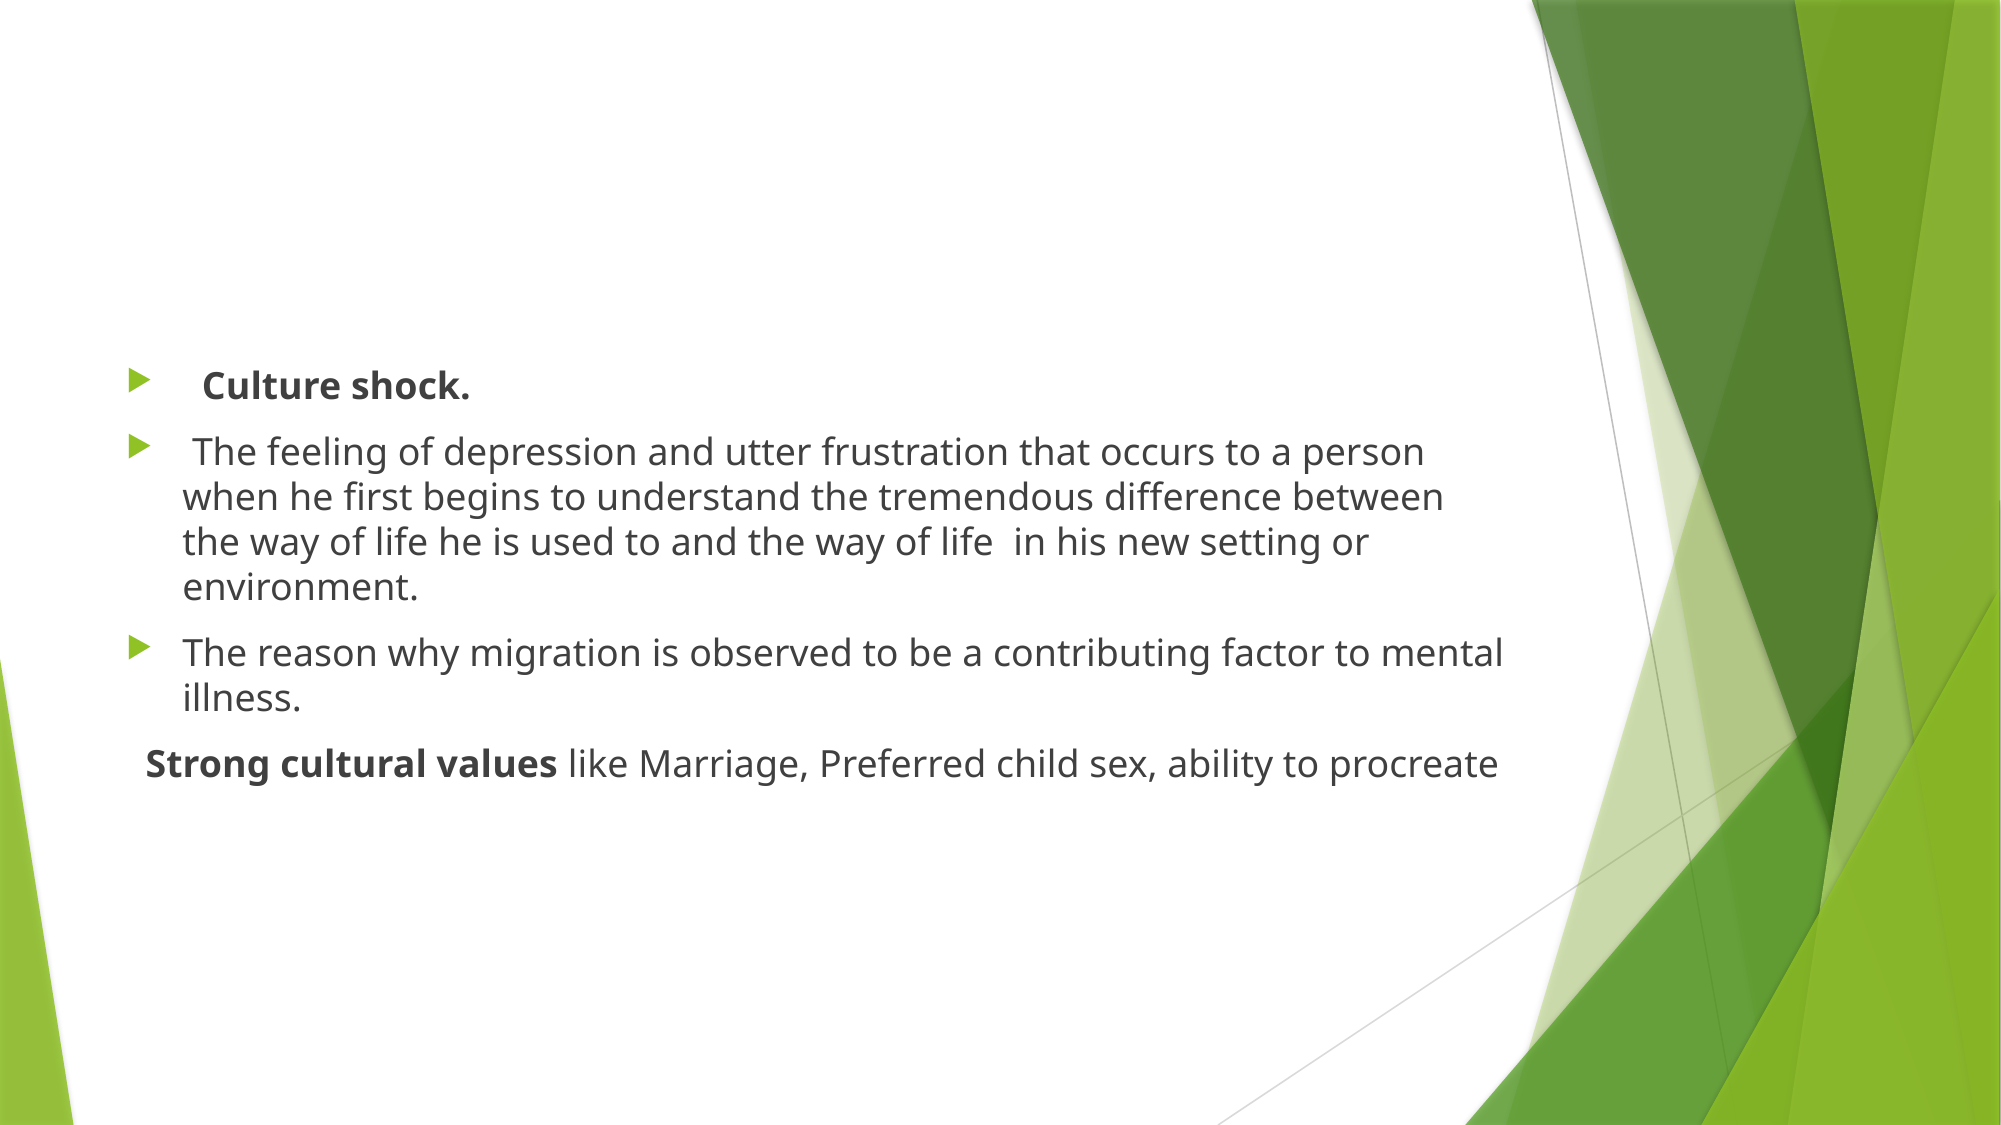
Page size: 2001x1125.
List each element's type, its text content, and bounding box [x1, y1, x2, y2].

list Culture shock. The feeling of depression and utter frustration that occurs to a person when he first begins to understand the tremendous difference between the way of life he is used to and the way of life in his new setting or environment. The reason why migration is observed to be a contributing factor to mental illness. Strong cultural values like Marriage, Preferred child sex, ability to procreate [111, 354, 1522, 992]
